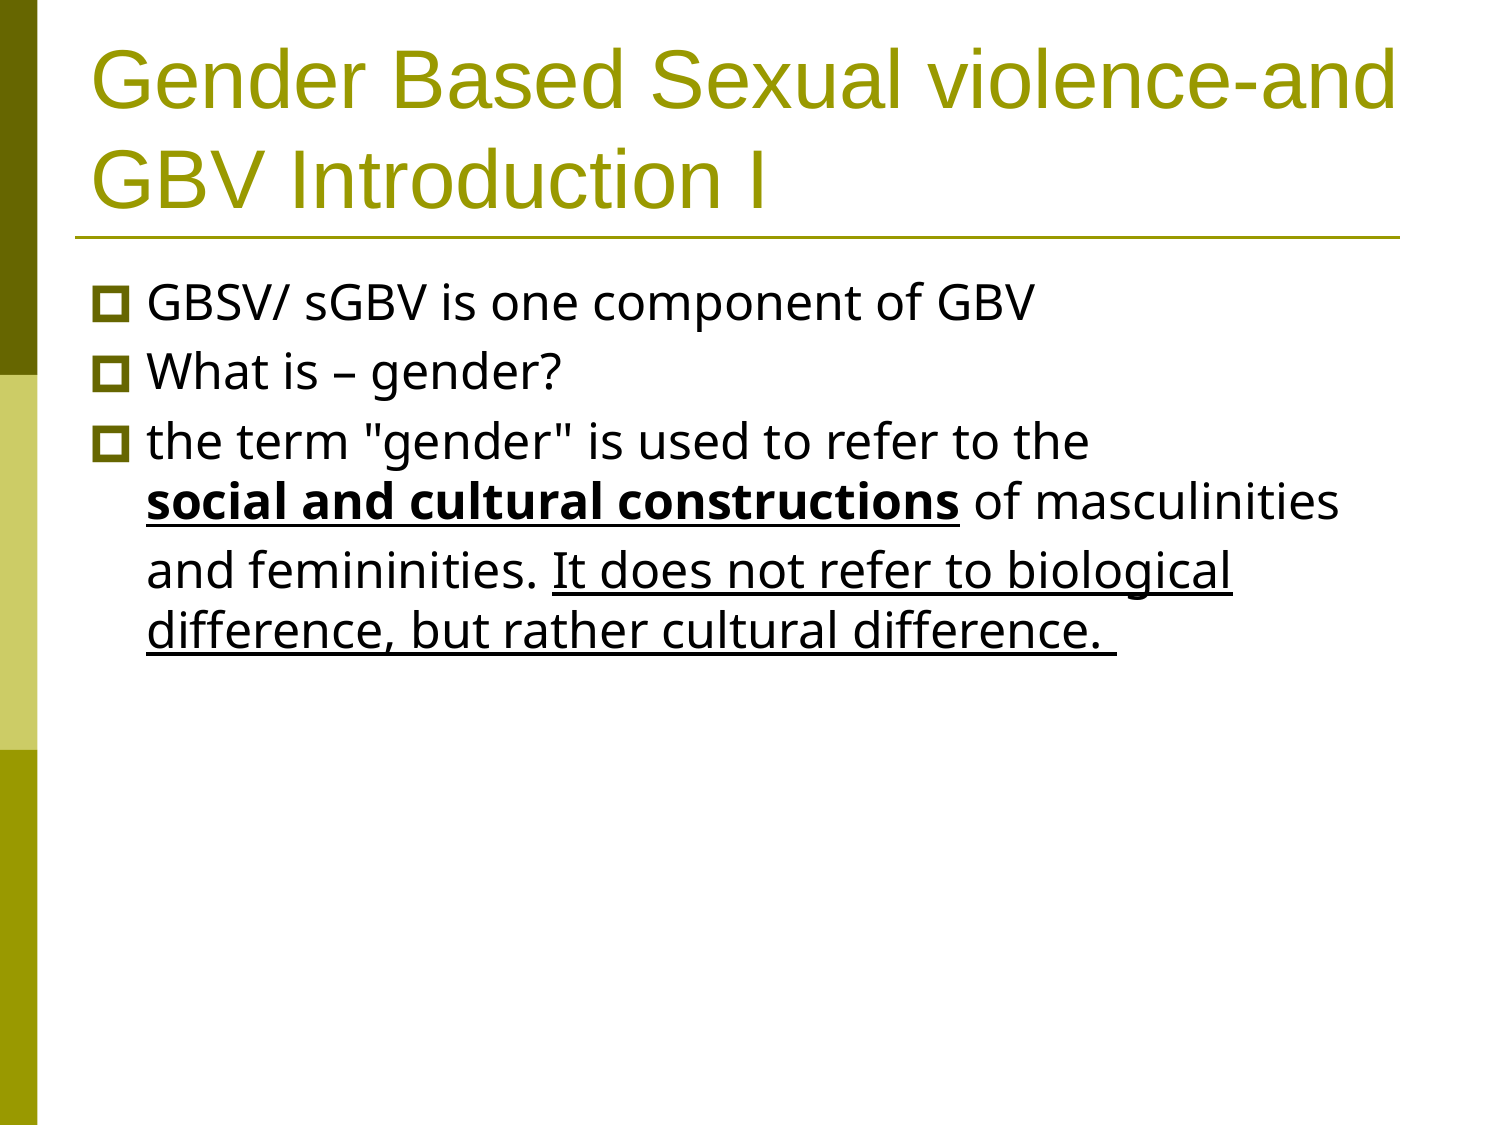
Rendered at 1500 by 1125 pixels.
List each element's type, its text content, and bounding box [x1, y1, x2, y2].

title Gender Based Sexual violence-and GBV Introduction I [75, 45, 1425, 233]
list GBSV/ sGBV is one component of GBV What is – gender? the term "gender" is used to refer to the social and cultural constructions of masculinities and femininities. It does not refer to biological difference, but rather cultural difference. [75, 262, 1425, 1006]
